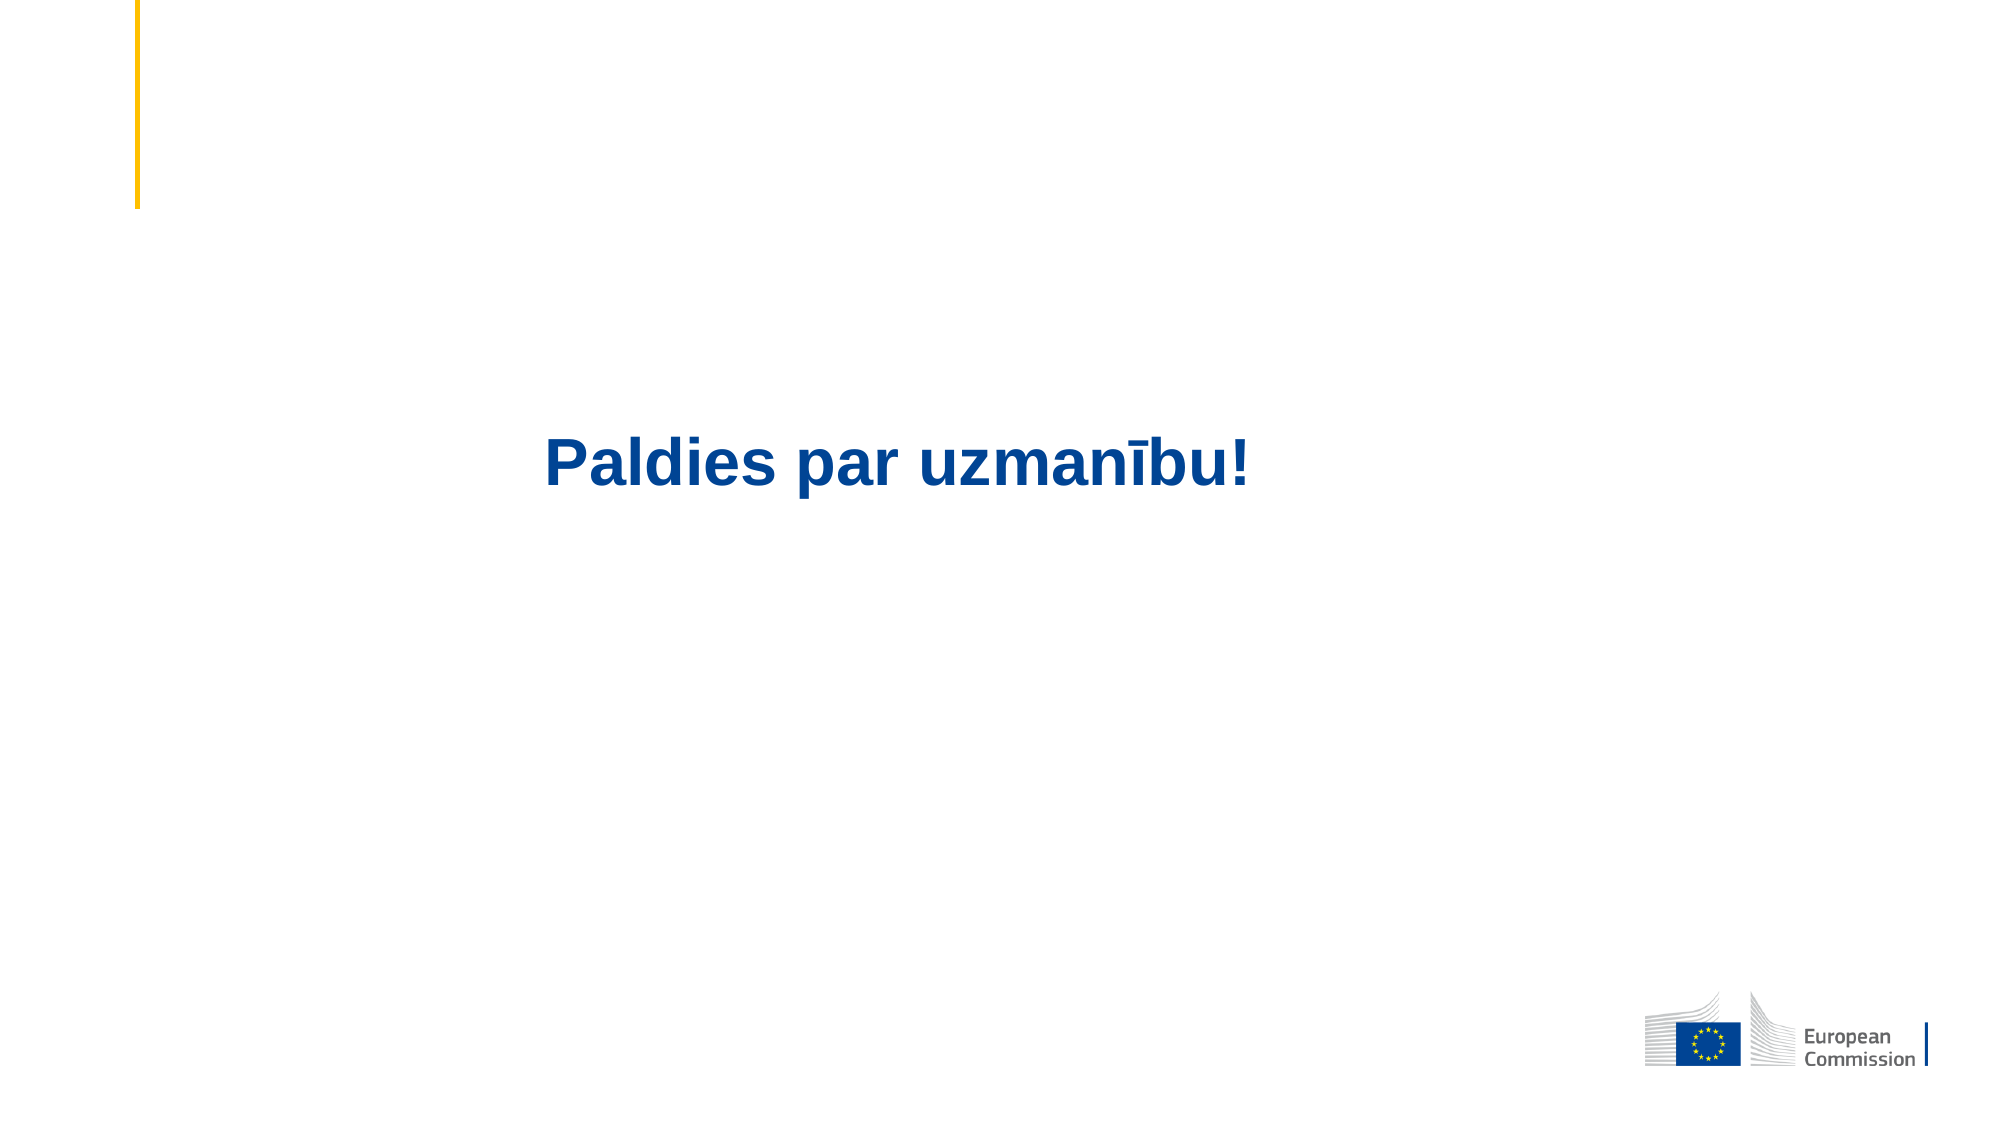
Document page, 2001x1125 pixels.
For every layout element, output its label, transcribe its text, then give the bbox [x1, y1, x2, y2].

picture [1645, 991, 1928, 1066]
list Paldies par uzmanību! [137, 410, 1659, 920]
